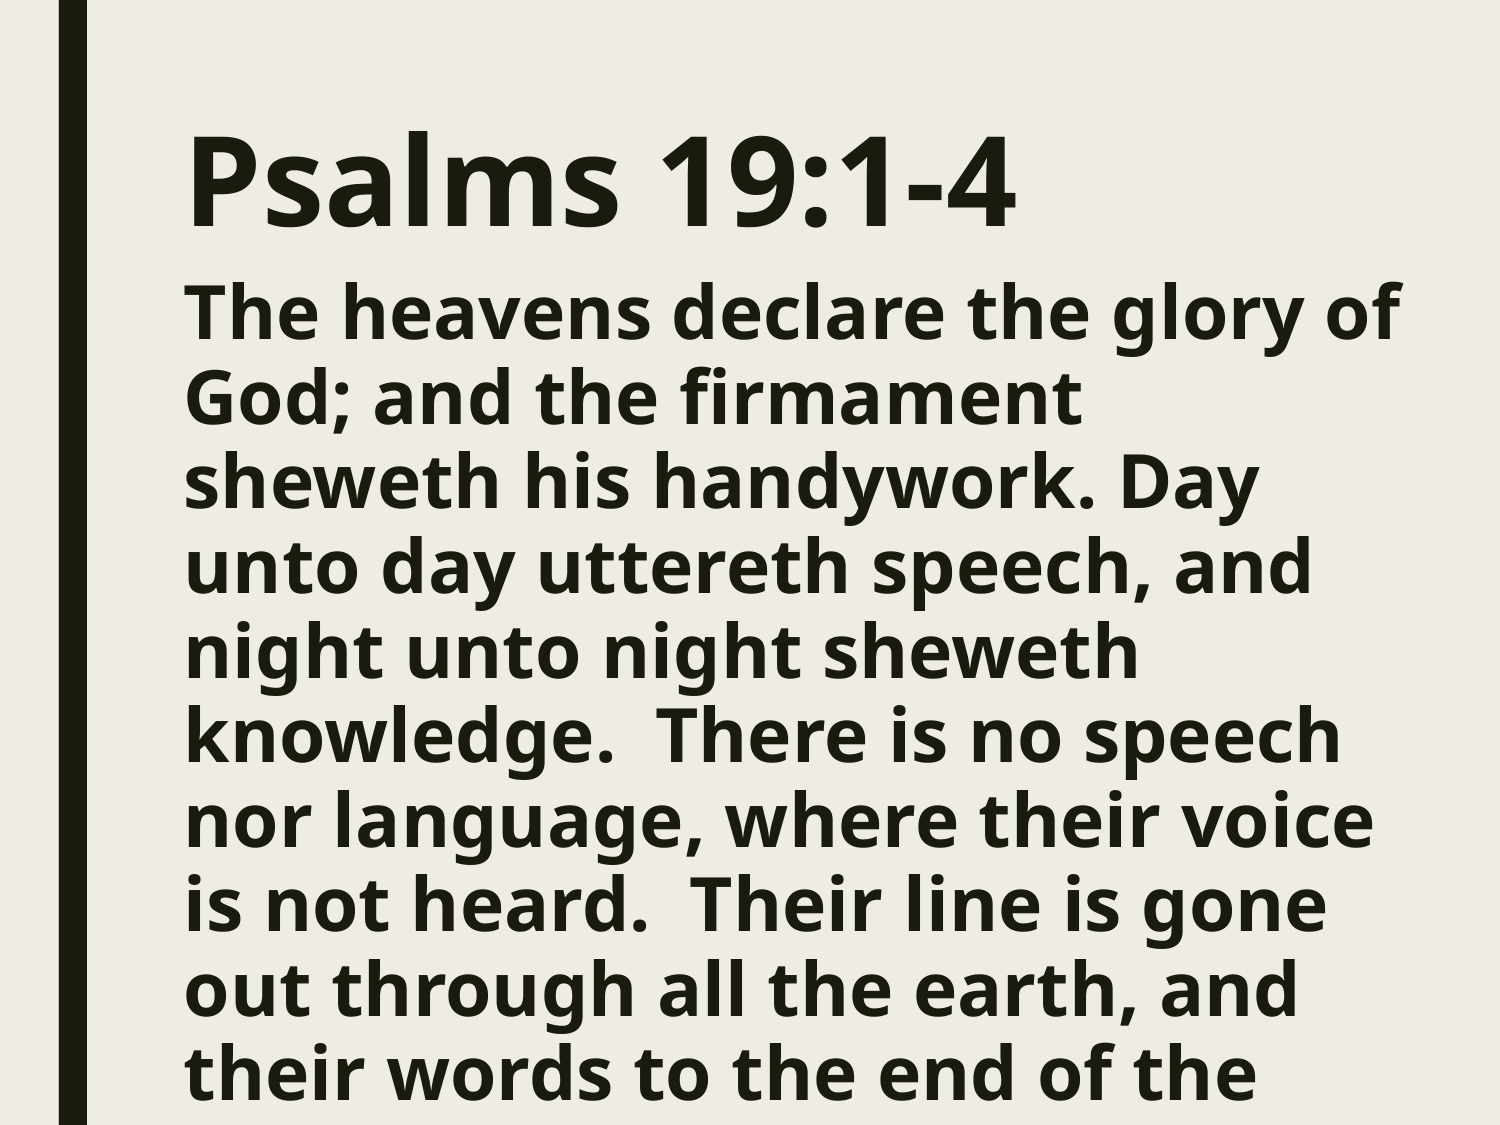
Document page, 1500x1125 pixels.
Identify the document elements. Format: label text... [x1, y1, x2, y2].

title Psalms 19:1-4 [168, 112, 1351, 264]
list The heavens declare the glory of God; and the firmament sheweth his handywork. Day unto day uttereth speech, and night unto night sheweth knowledge. There is no speech nor language, where their voice is not heard. Their line is gone out through all the earth, and their words to the end of the world. [168, 264, 1420, 1056]
